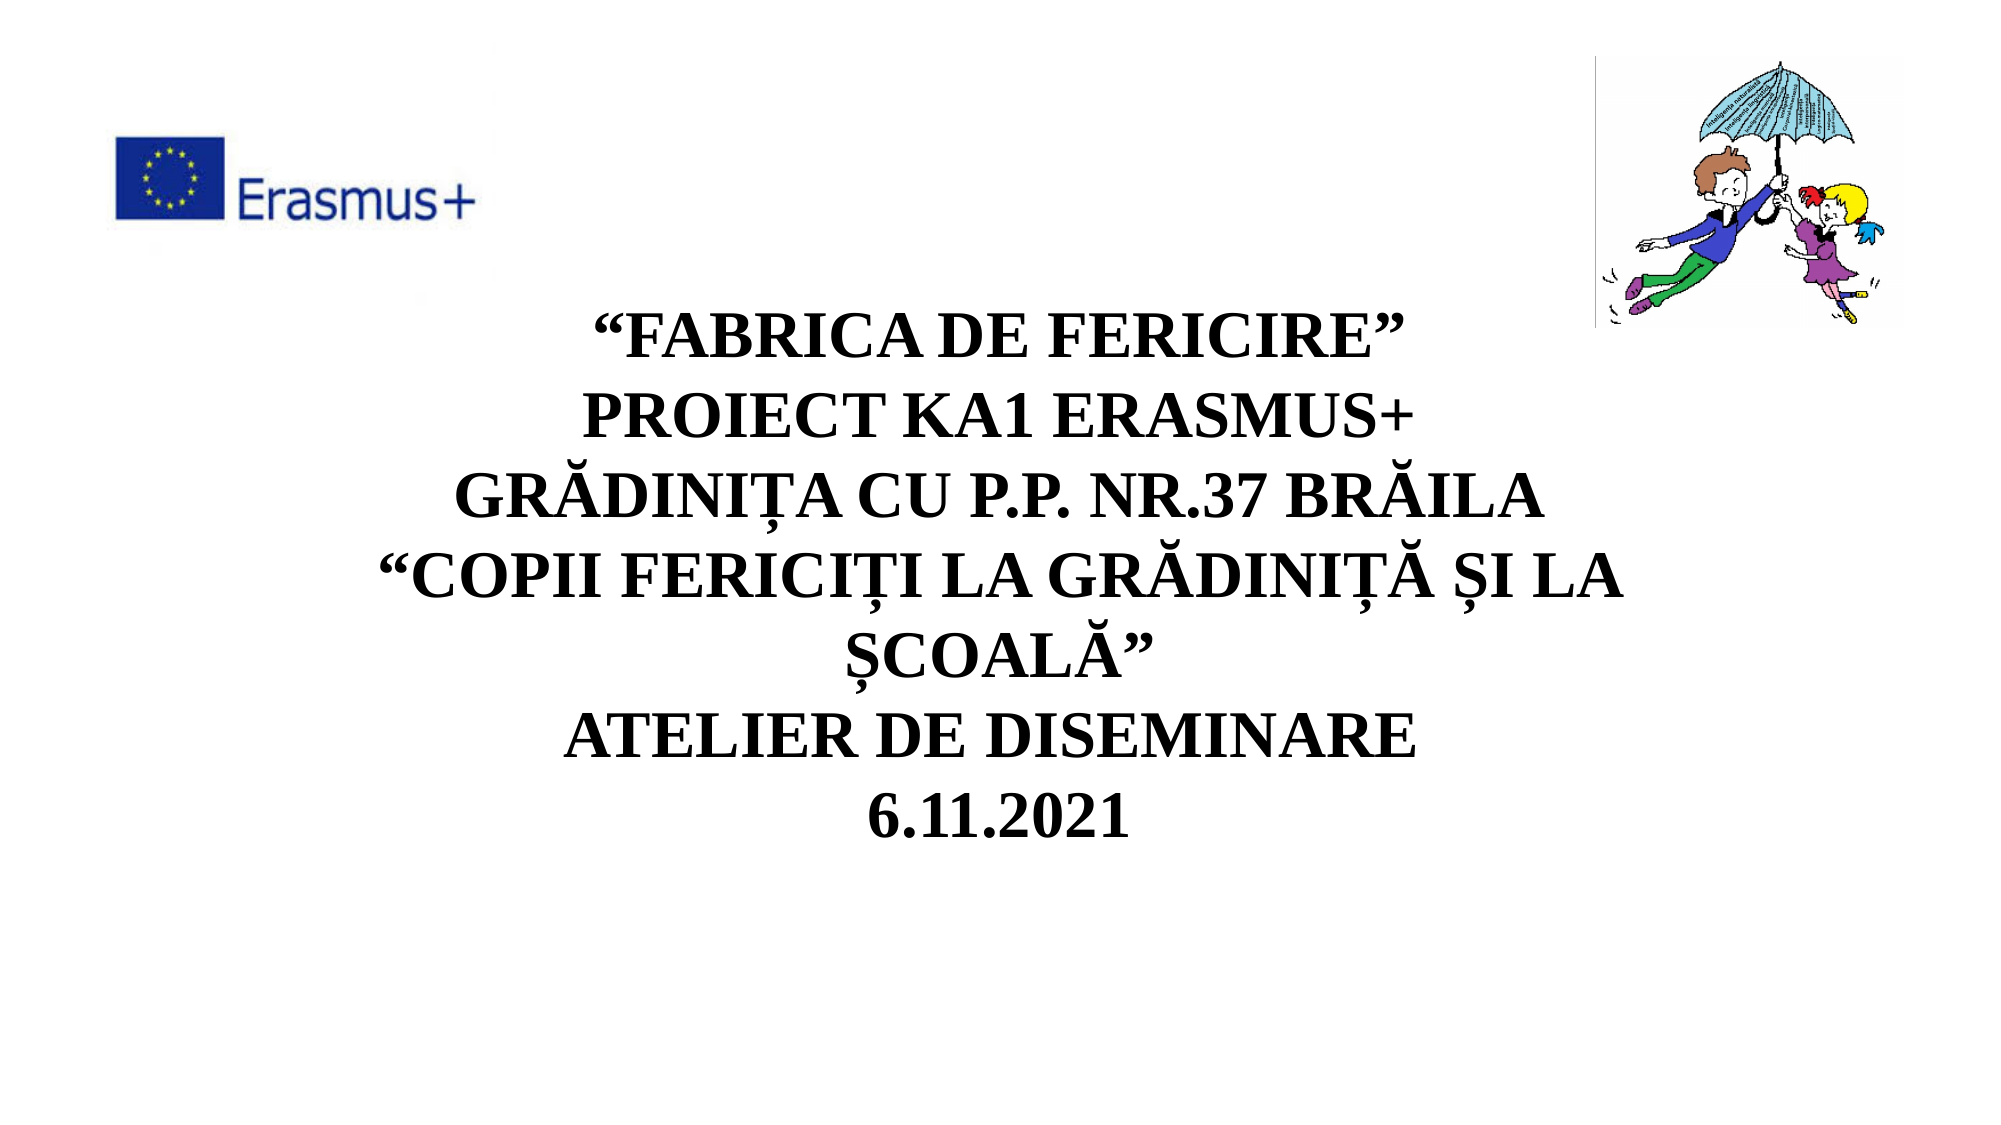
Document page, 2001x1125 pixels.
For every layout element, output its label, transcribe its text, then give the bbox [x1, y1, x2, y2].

text_box “FABRICA DE FERICIRE” PROIECT KA1 ERASMUS+ GRĂDINIȚA CU P.P. NR.37 BRĂILA “COPII FERICIȚI LA GRĂDINIȚĂ ȘI LA ȘCOALĂ” ATELIER DE DISEMINARE 6.11.2021 [264, 123, 1736, 858]
picture [95, 42, 496, 315]
picture [1595, 56, 1904, 328]
